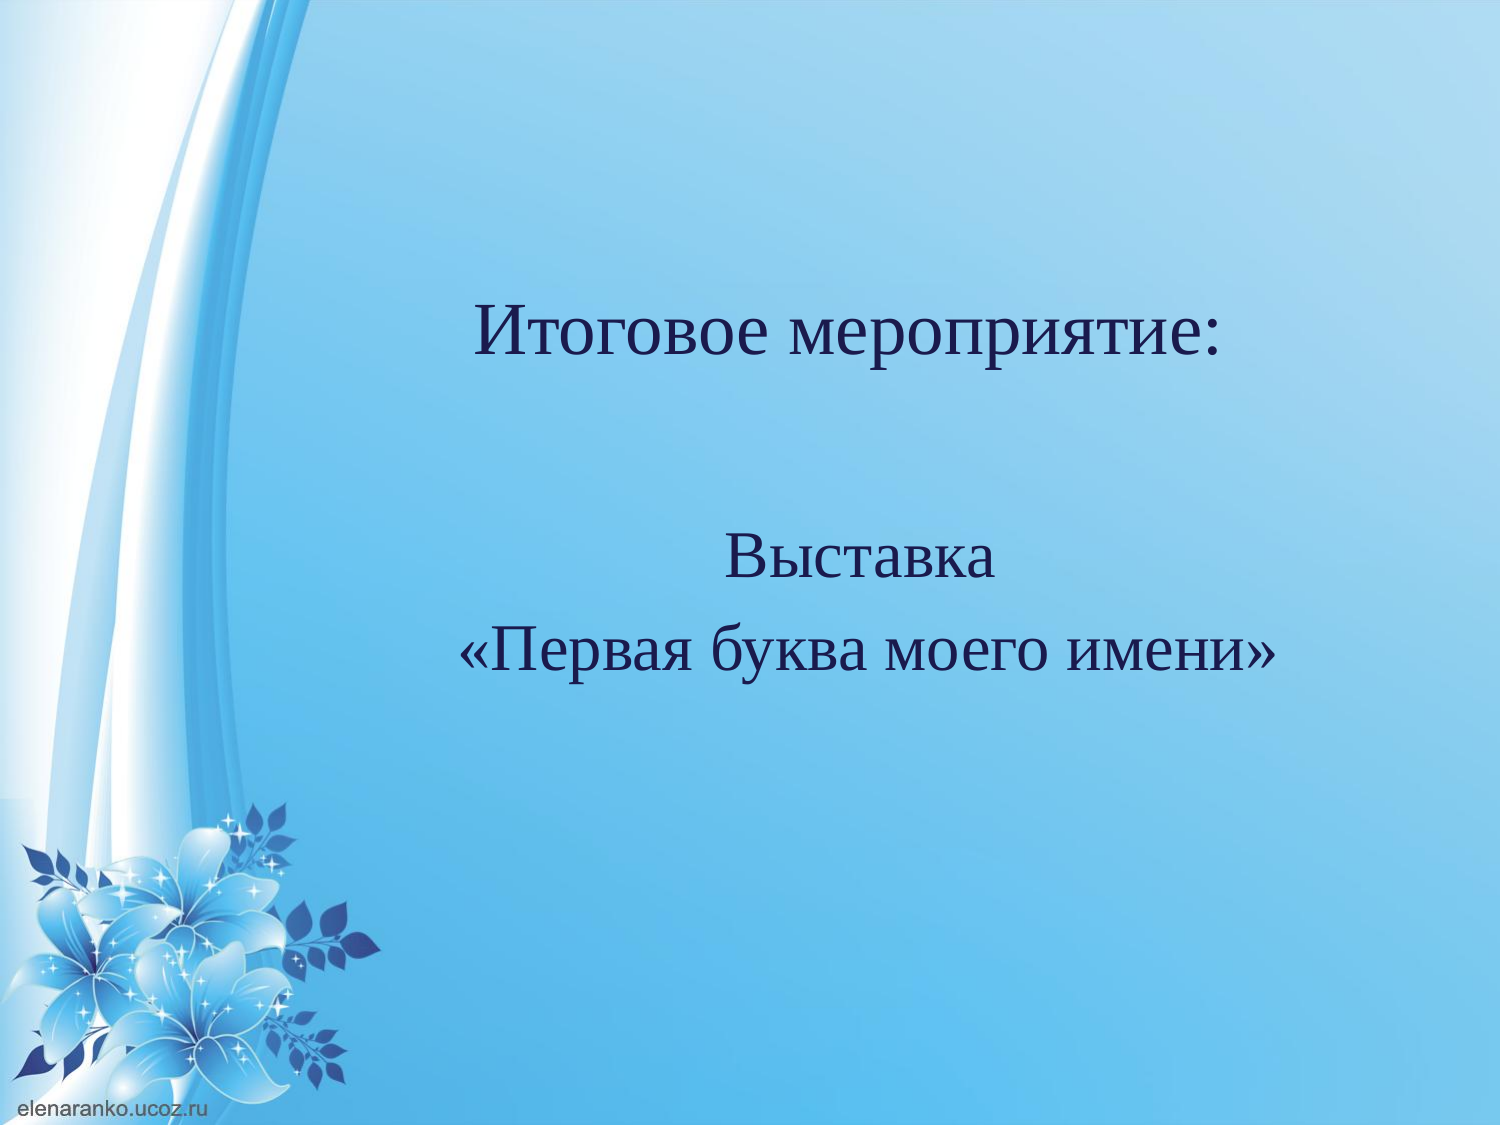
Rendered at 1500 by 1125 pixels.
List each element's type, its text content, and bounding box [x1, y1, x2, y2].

list Выставка «Первая буква моего имени» [324, 503, 1414, 1125]
title Итоговое мероприятие: [324, 243, 1392, 406]
picture [0, 0, 1500, 1125]
